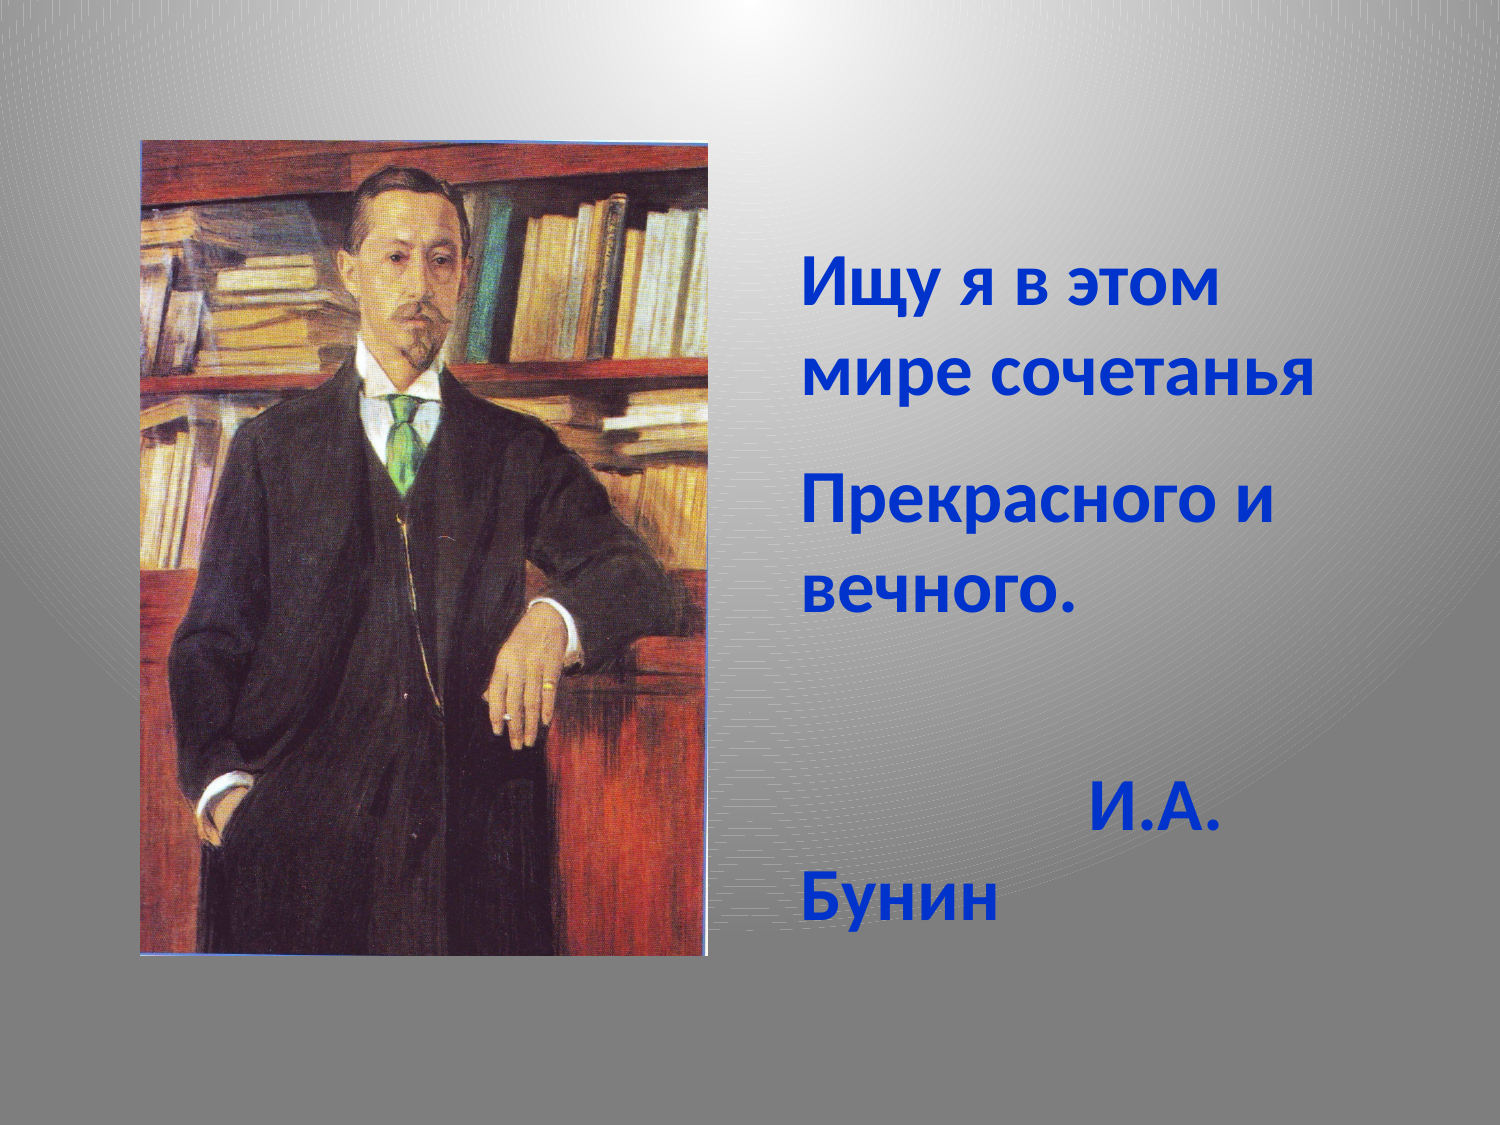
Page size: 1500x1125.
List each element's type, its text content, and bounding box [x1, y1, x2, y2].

text_box Ищу я в этом мире сочетанья Прекрасного и вечного. И.А. Бунин [785, 222, 1342, 943]
picture [140, 140, 708, 956]
